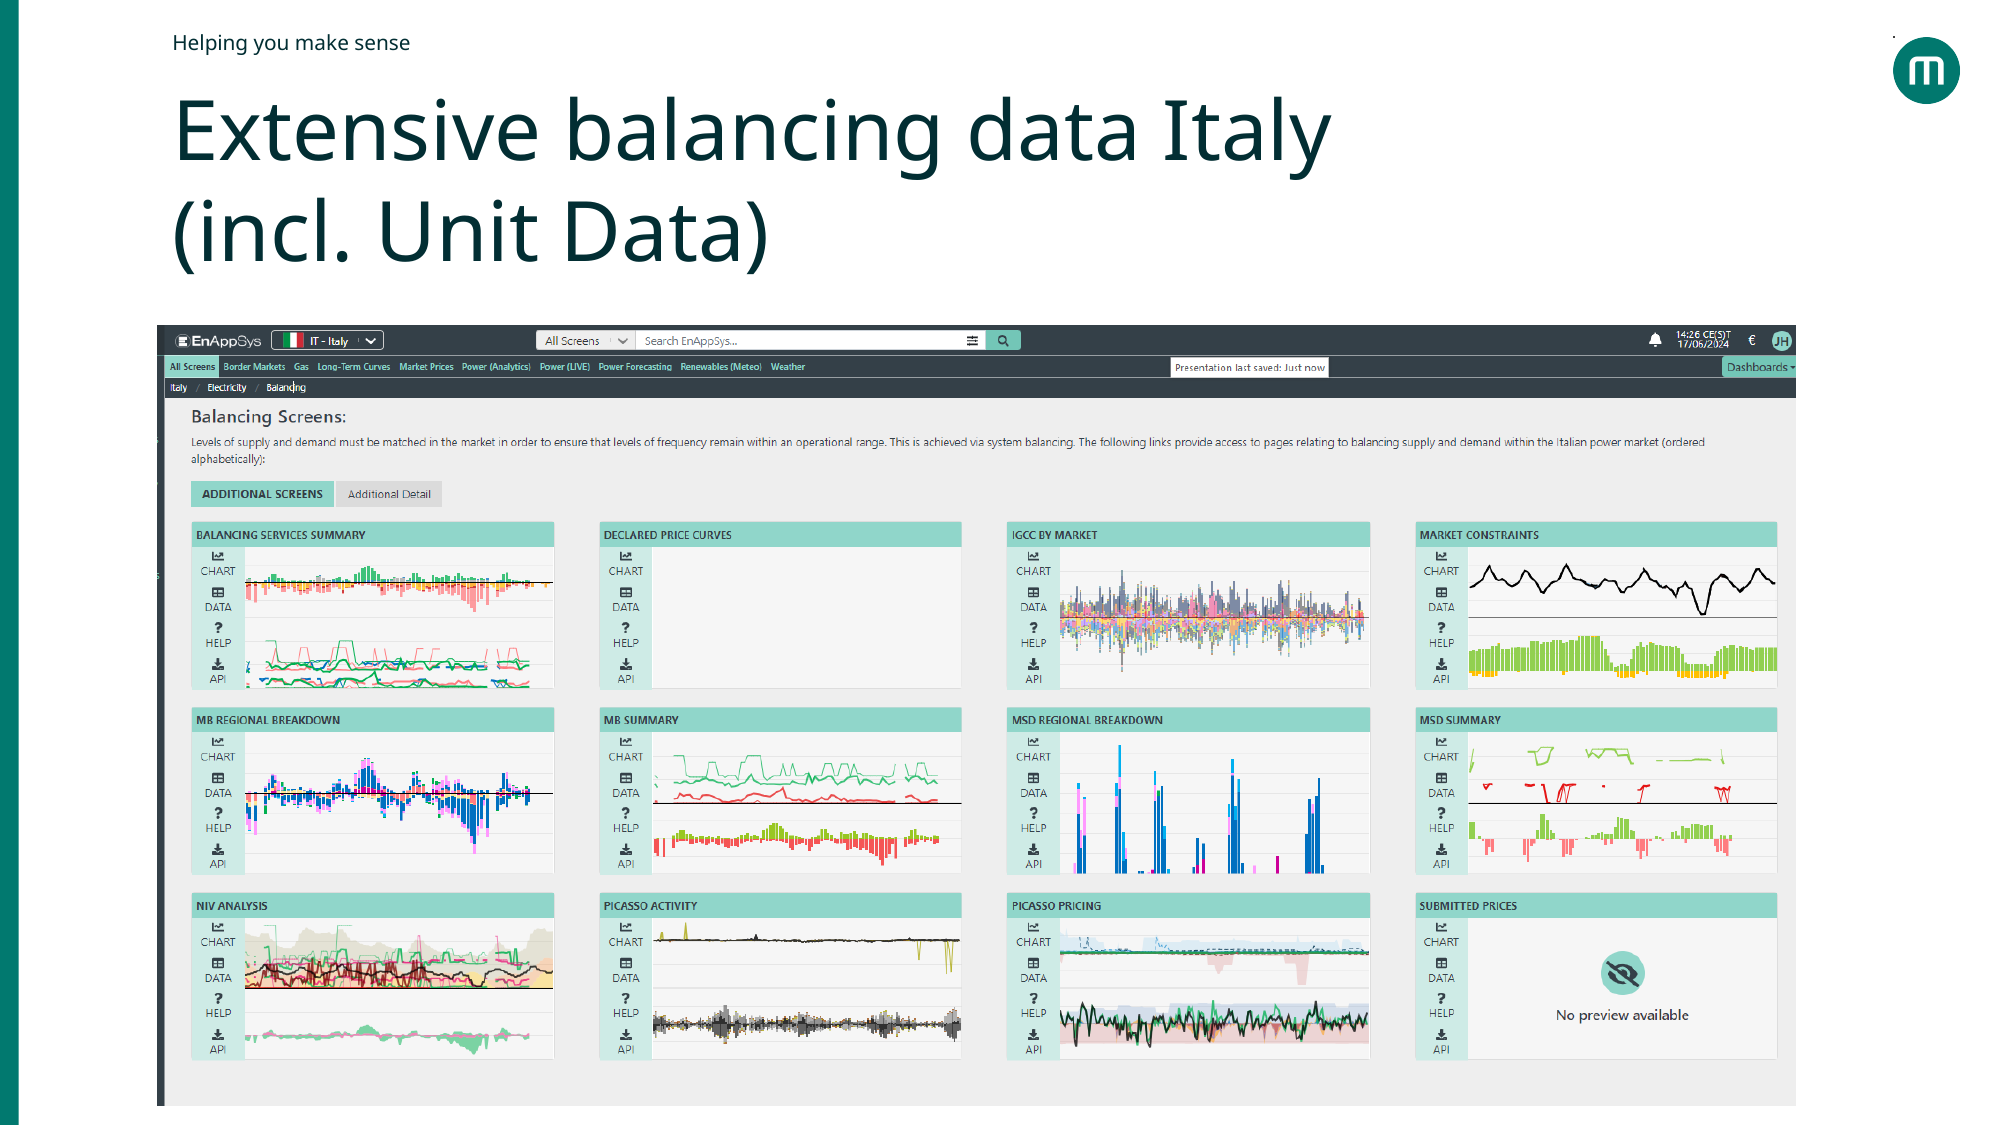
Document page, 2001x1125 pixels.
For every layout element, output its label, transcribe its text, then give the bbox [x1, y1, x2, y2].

picture [1893, 36, 1961, 105]
picture [157, 325, 1796, 1106]
list Helping you make sense [157, 19, 1548, 62]
list Extensive balancing data Italy (incl. Unit Data) [157, 81, 1548, 286]
